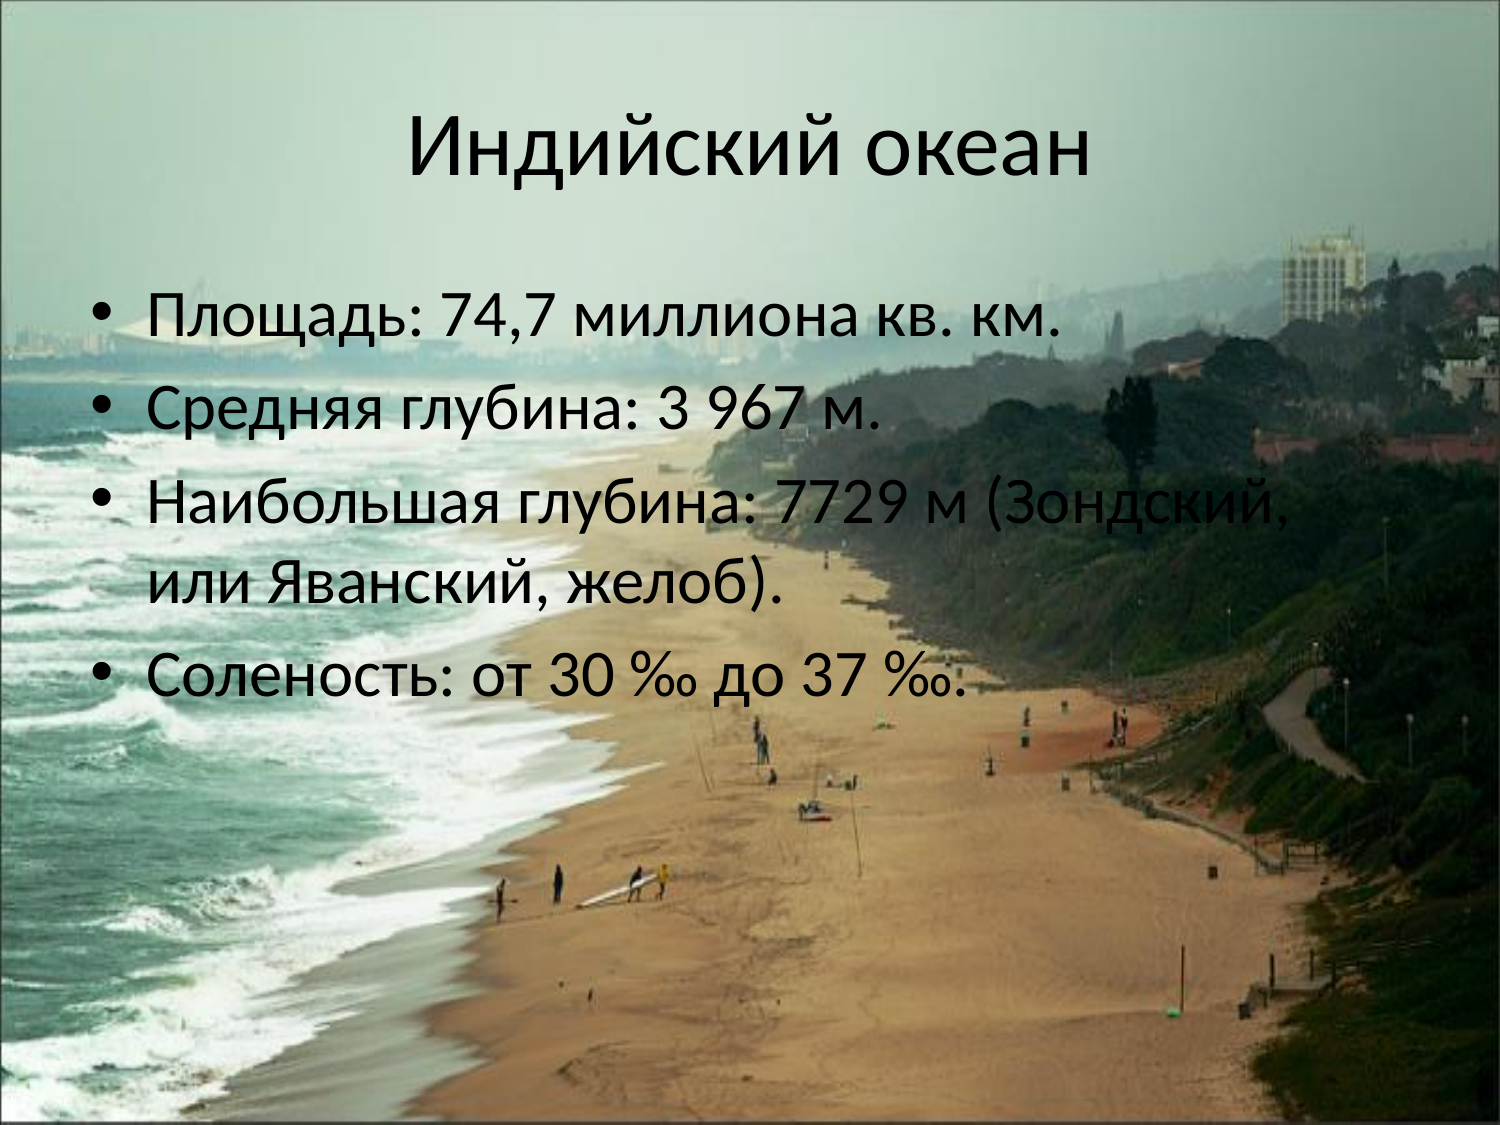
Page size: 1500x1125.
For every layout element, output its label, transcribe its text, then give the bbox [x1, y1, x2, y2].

list Площадь: 74,7 миллиона кв. км. Средняя глубина: 3 967 м. Наибольшая глубина: 7729 м (Зондский, или Яванский, желоб). Соленость: от 30 ‰ до 37 ‰. [75, 262, 1425, 1005]
picture [0, 0, 1500, 1125]
title Индийский океан [75, 45, 1425, 233]
